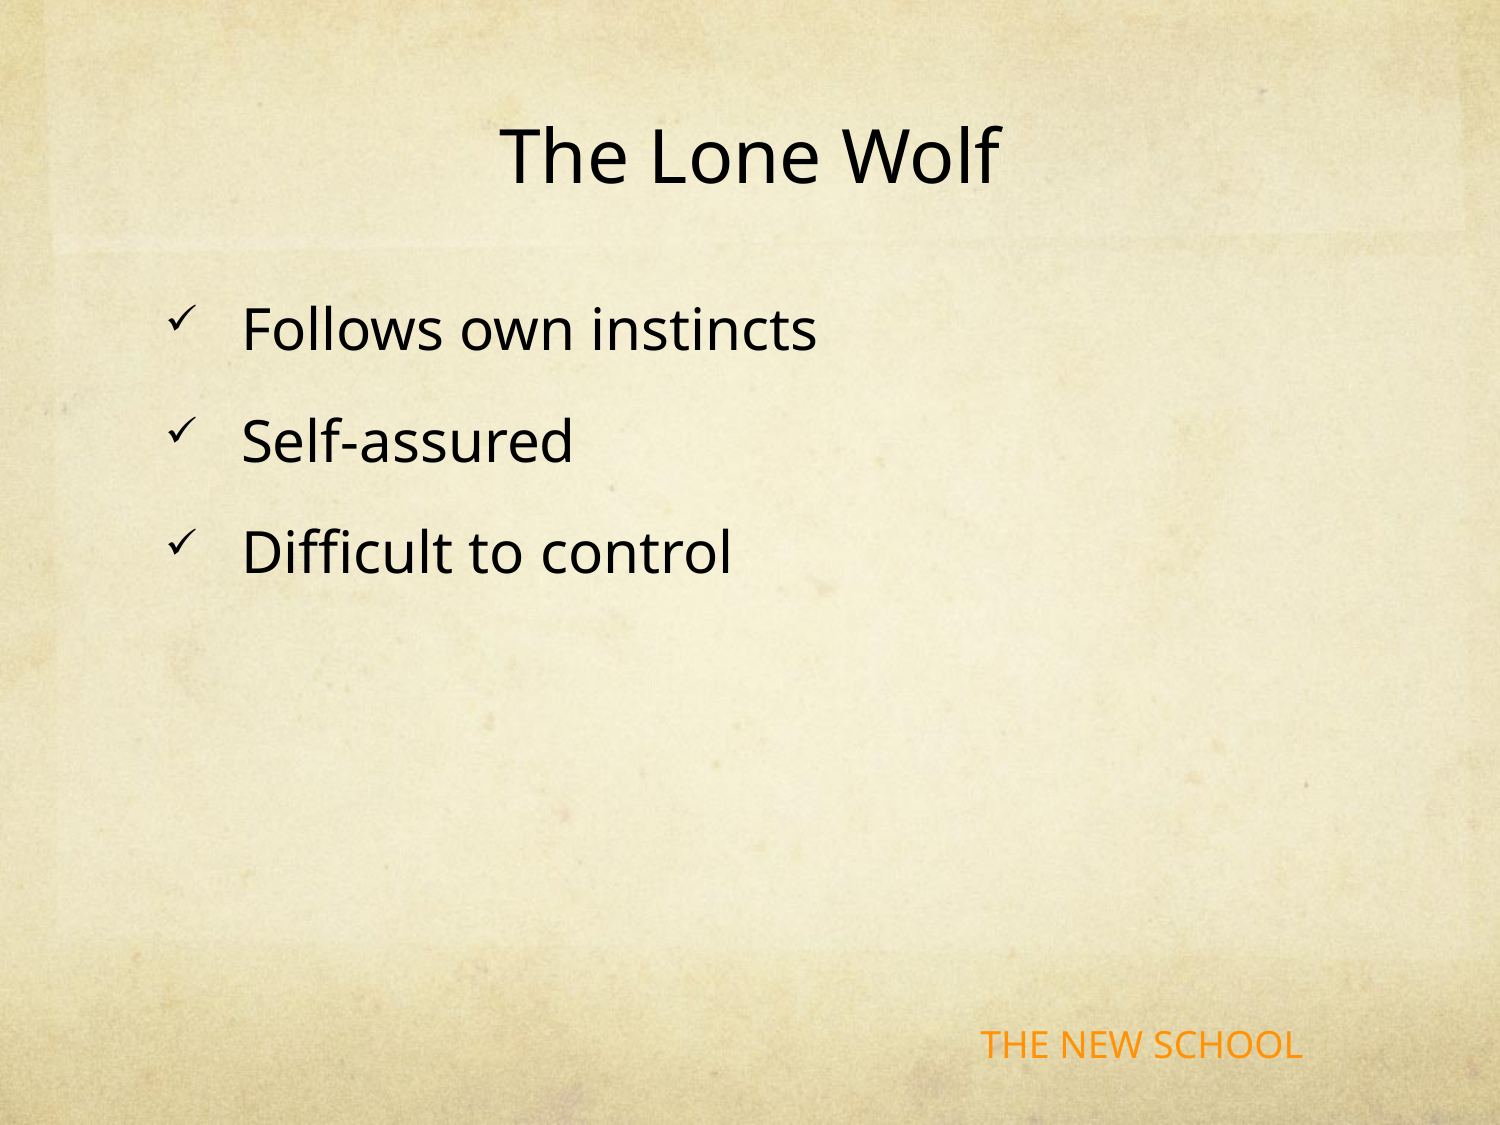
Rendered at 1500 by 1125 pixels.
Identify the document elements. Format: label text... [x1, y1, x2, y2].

title The Lone Wolf [150, 82, 1350, 225]
picture [0, 0, 1500, 1125]
list Follows own instincts Self-assured Difficult to control [150, 284, 1350, 950]
